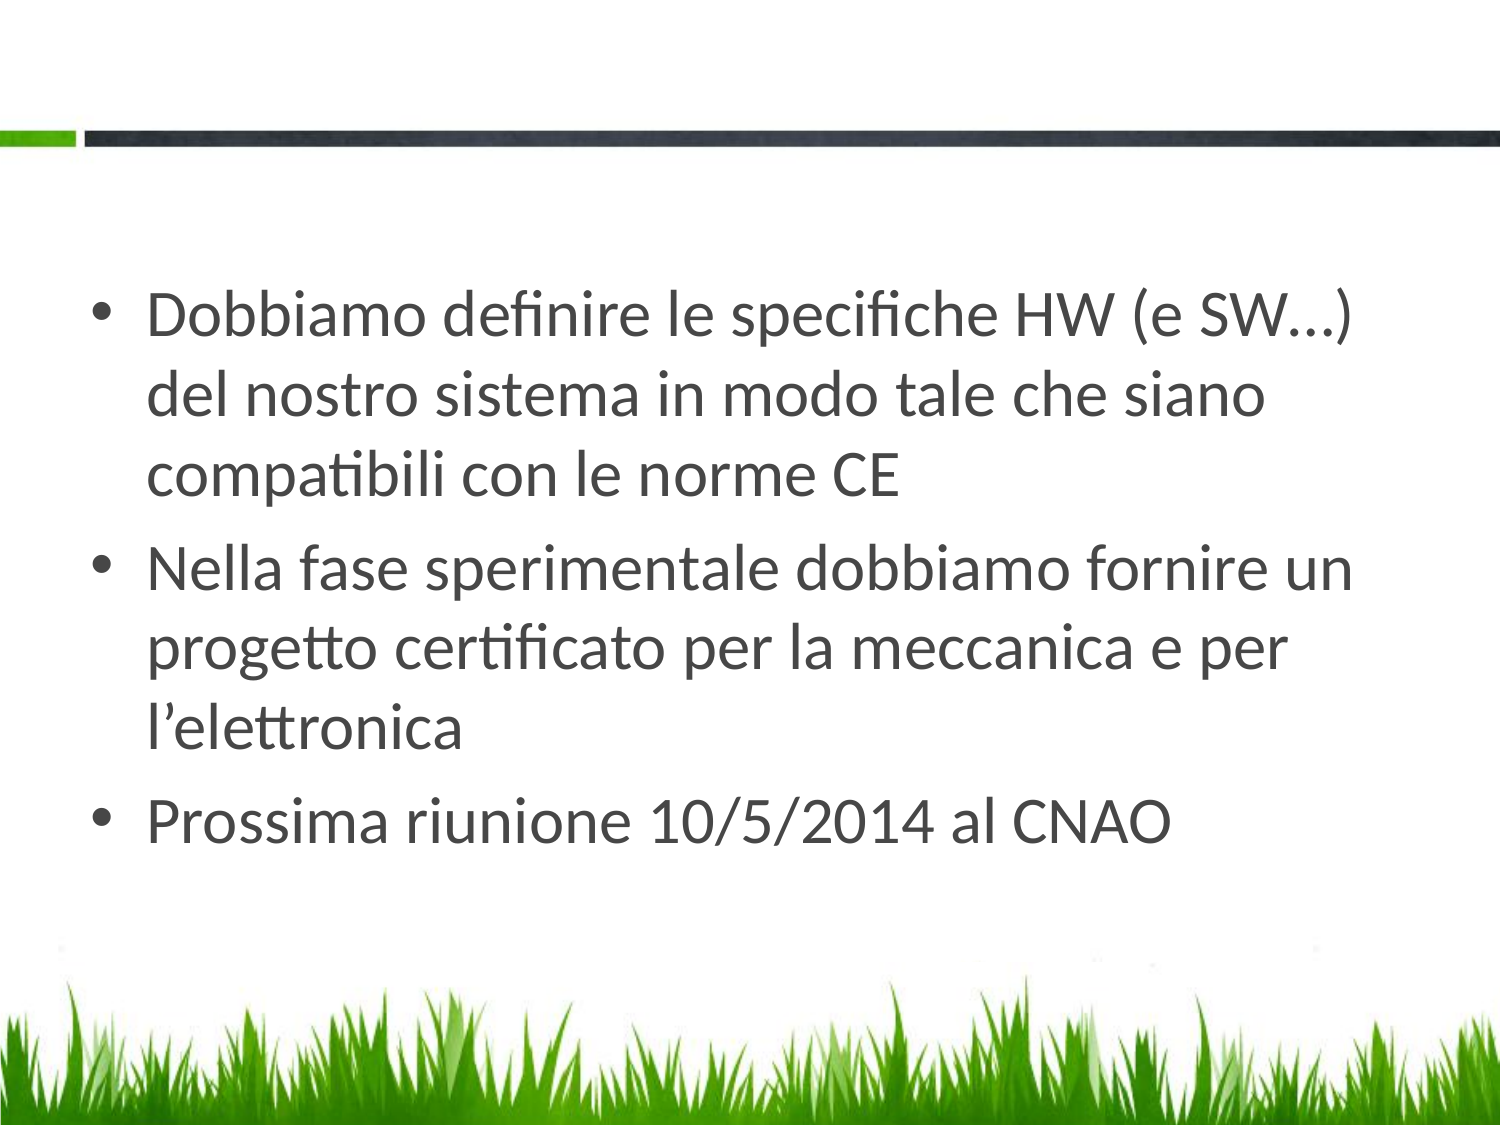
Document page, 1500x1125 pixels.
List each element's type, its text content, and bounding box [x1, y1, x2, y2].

list Dobbiamo definire le specifiche HW (e SW…) del nostro sistema in modo tale che siano compatibili con le norme CE Nella fase sperimentale dobbiamo fornire un progetto certificato per la meccanica e per l’elettronica Prossima riunione 10/5/2014 al CNAO [75, 262, 1425, 1005]
picture [0, 0, 1500, 1125]
